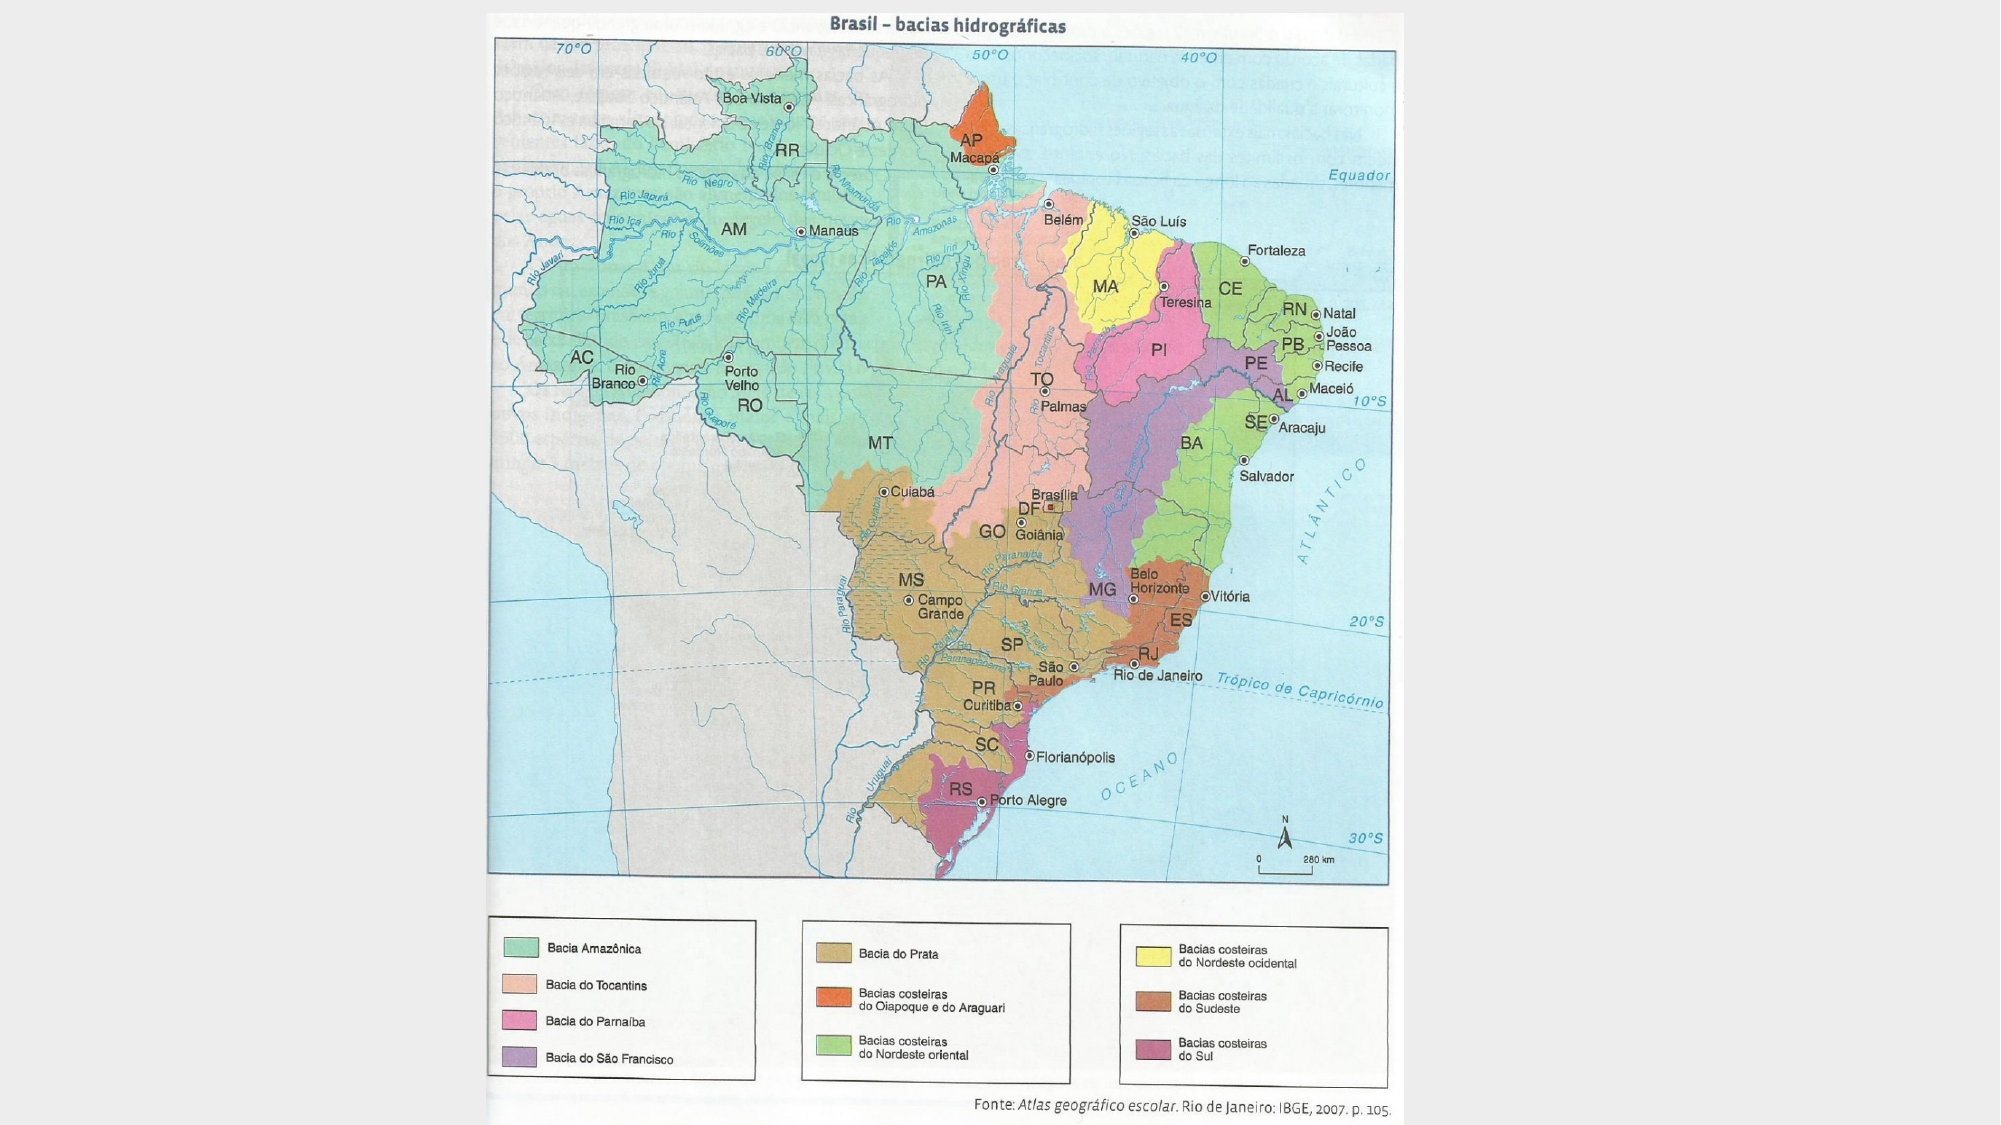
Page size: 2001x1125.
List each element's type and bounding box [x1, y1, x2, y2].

list [486, 13, 1404, 1125]
